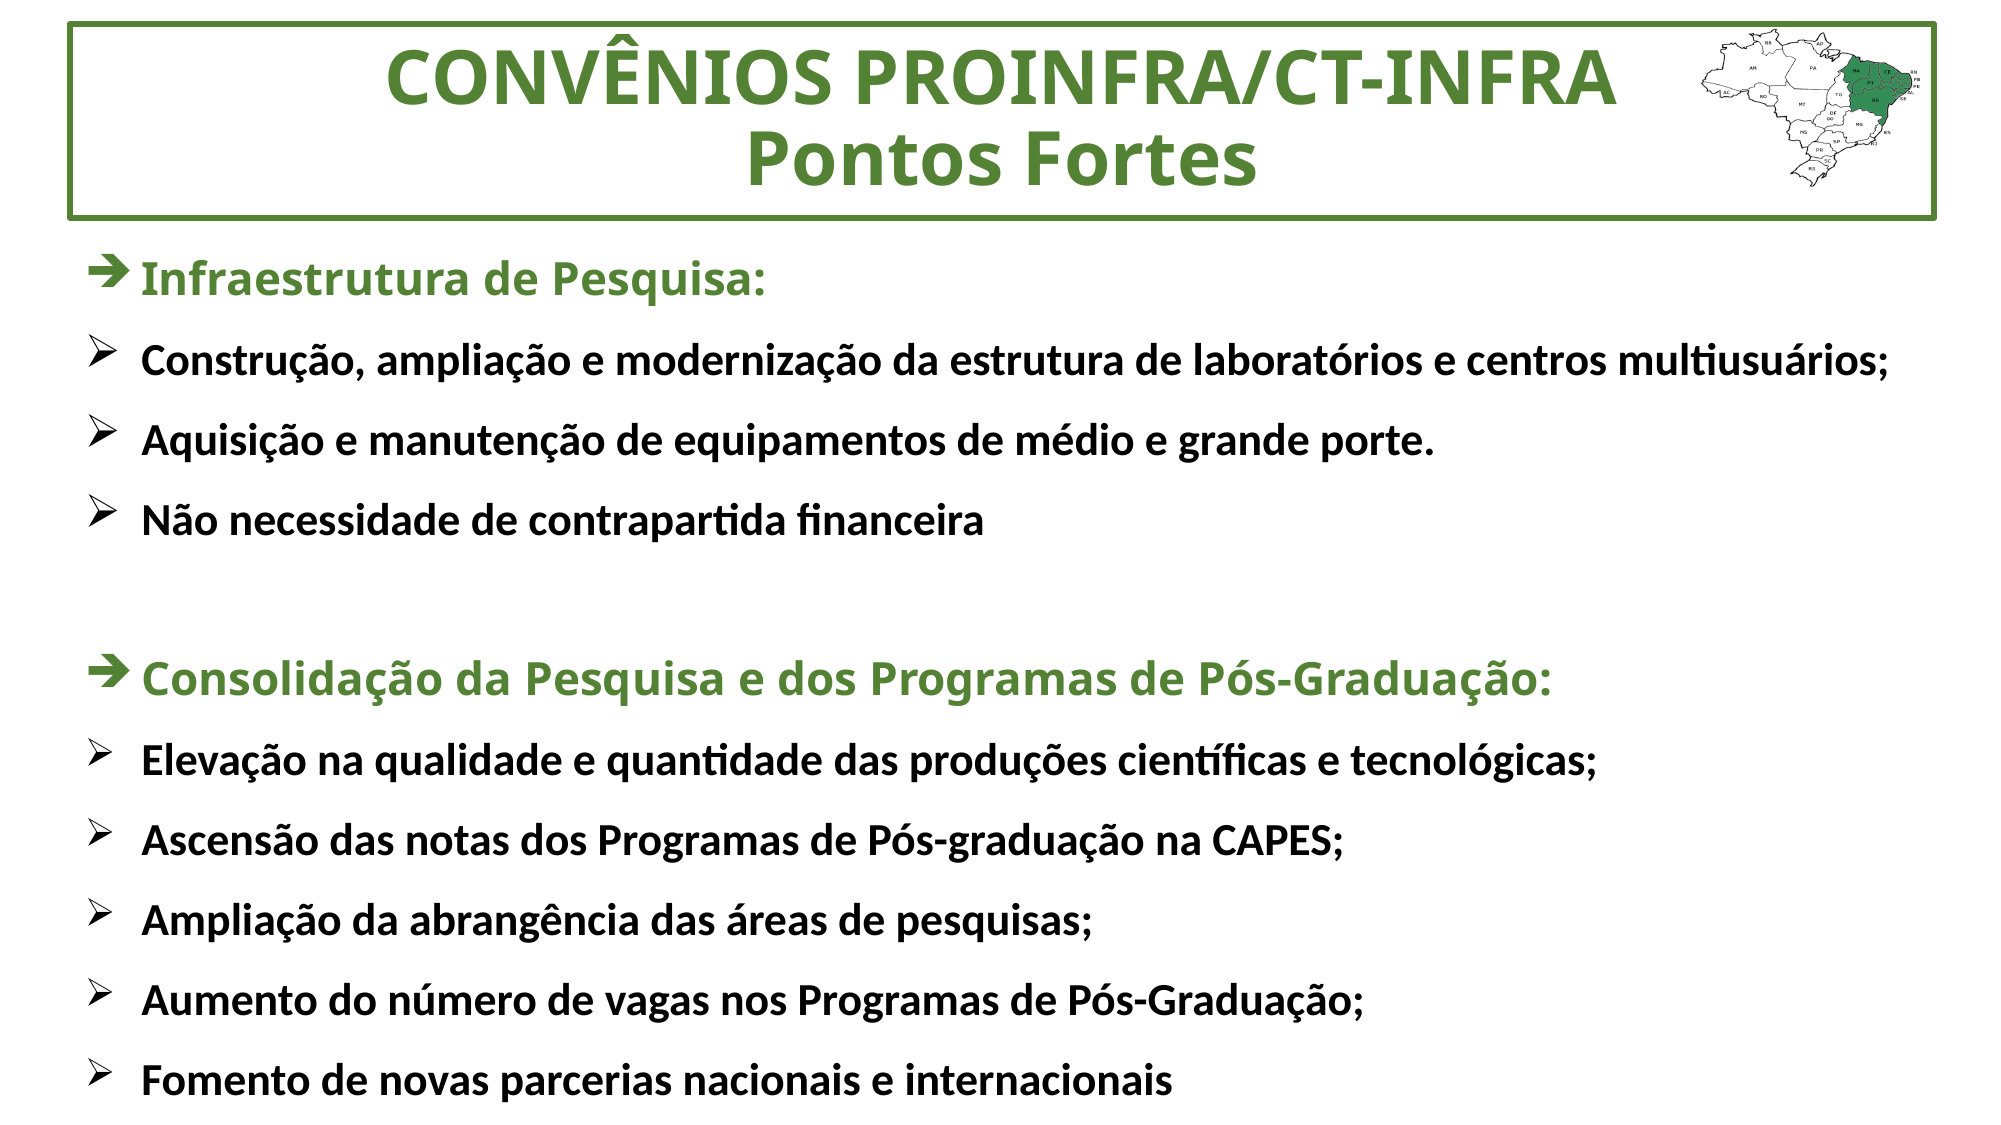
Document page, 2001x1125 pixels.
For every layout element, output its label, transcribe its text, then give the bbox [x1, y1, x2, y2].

list Infraestrutura de Pesquisa: Construção, ampliação e modernização da estrutura de laboratórios e centros multiusuários; Aquisição e manutenção de equipamentos de médio e grande porte. Não necessidade de contrapartida financeira Consolidação da Pesquisa e dos Programas de Pós-Graduação: Elevação na qualidade e quantidade das produções científicas e tecnológicas; Ascensão das notas dos Programas de Pós-graduação na CAPES; Ampliação da abrangência das áreas de pesquisas; Aumento do número de vagas nos Programas de Pós-Graduação; Fomento de novas parcerias nacionais e internacionais [69, 242, 1934, 1125]
picture [1693, 23, 1934, 194]
title CONVÊNIOS PROINFRA/CT-INFRA Pontos Fortes [69, 23, 1934, 218]
